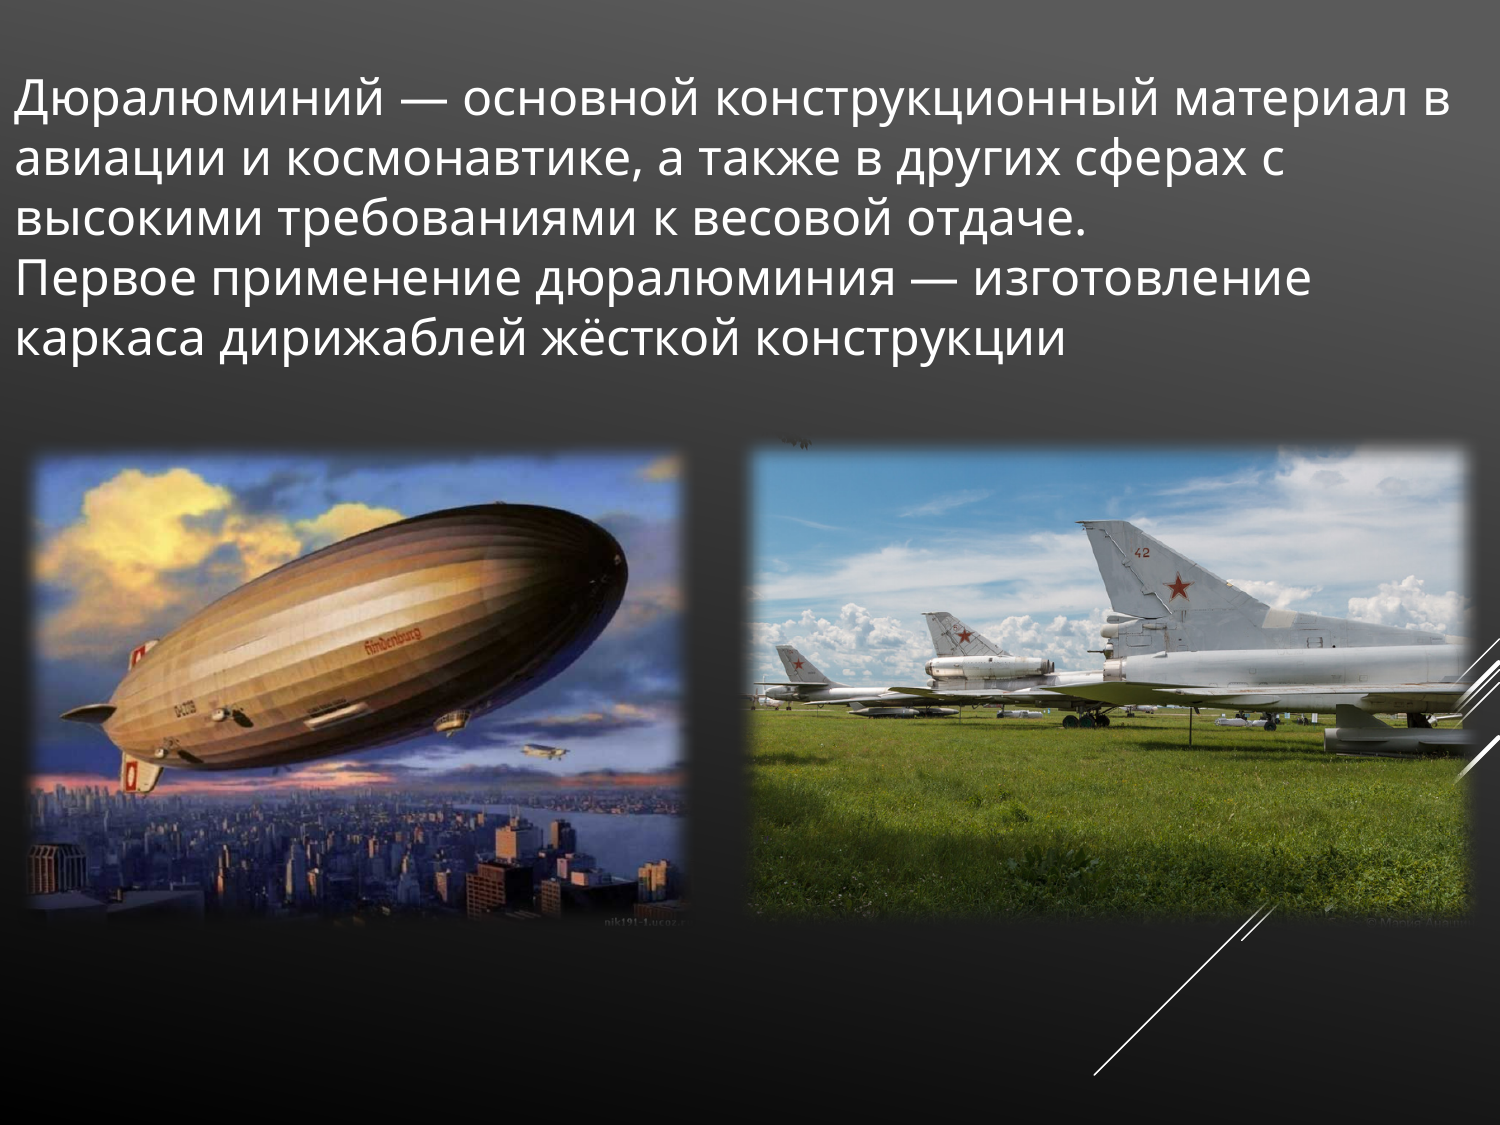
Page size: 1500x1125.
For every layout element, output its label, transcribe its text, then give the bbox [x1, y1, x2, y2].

picture [734, 432, 1483, 932]
text_box Дюралюминий — основной конструкционный материал в авиации и космонавтике, а также в других сферах с высокими требованиями к весовой отдаче. Первое применение дюралюминия — изготовление каркаса дирижаблей жёсткой конструкции [0, 58, 1500, 419]
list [17, 436, 698, 932]
